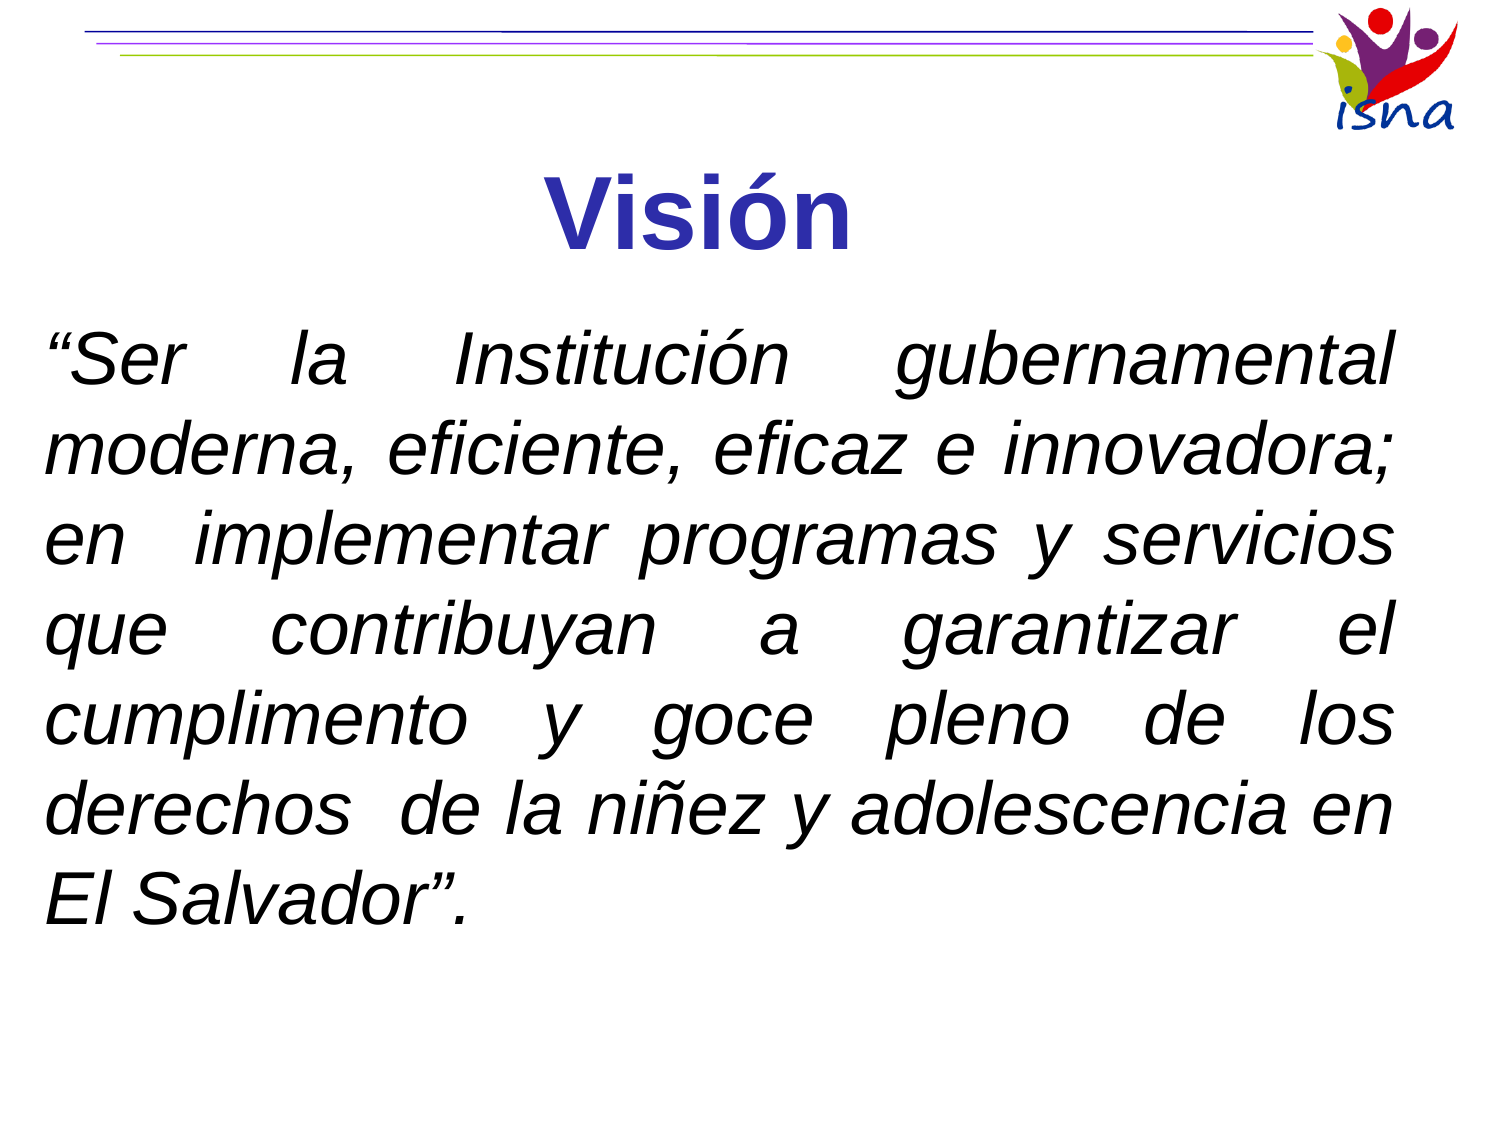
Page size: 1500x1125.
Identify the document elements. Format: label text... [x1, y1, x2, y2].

text_box Visión [528, 146, 870, 278]
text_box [84, 6, 1471, 139]
text_box “Ser la Institución gubernamental moderna, eficiente, eficaz e innovadora; en implementar programas y servicios que contribuyan a garantizar el cumplimento y goce pleno de los derechos de la niñez y adolescencia en El Salvador”. [29, 302, 1412, 1038]
